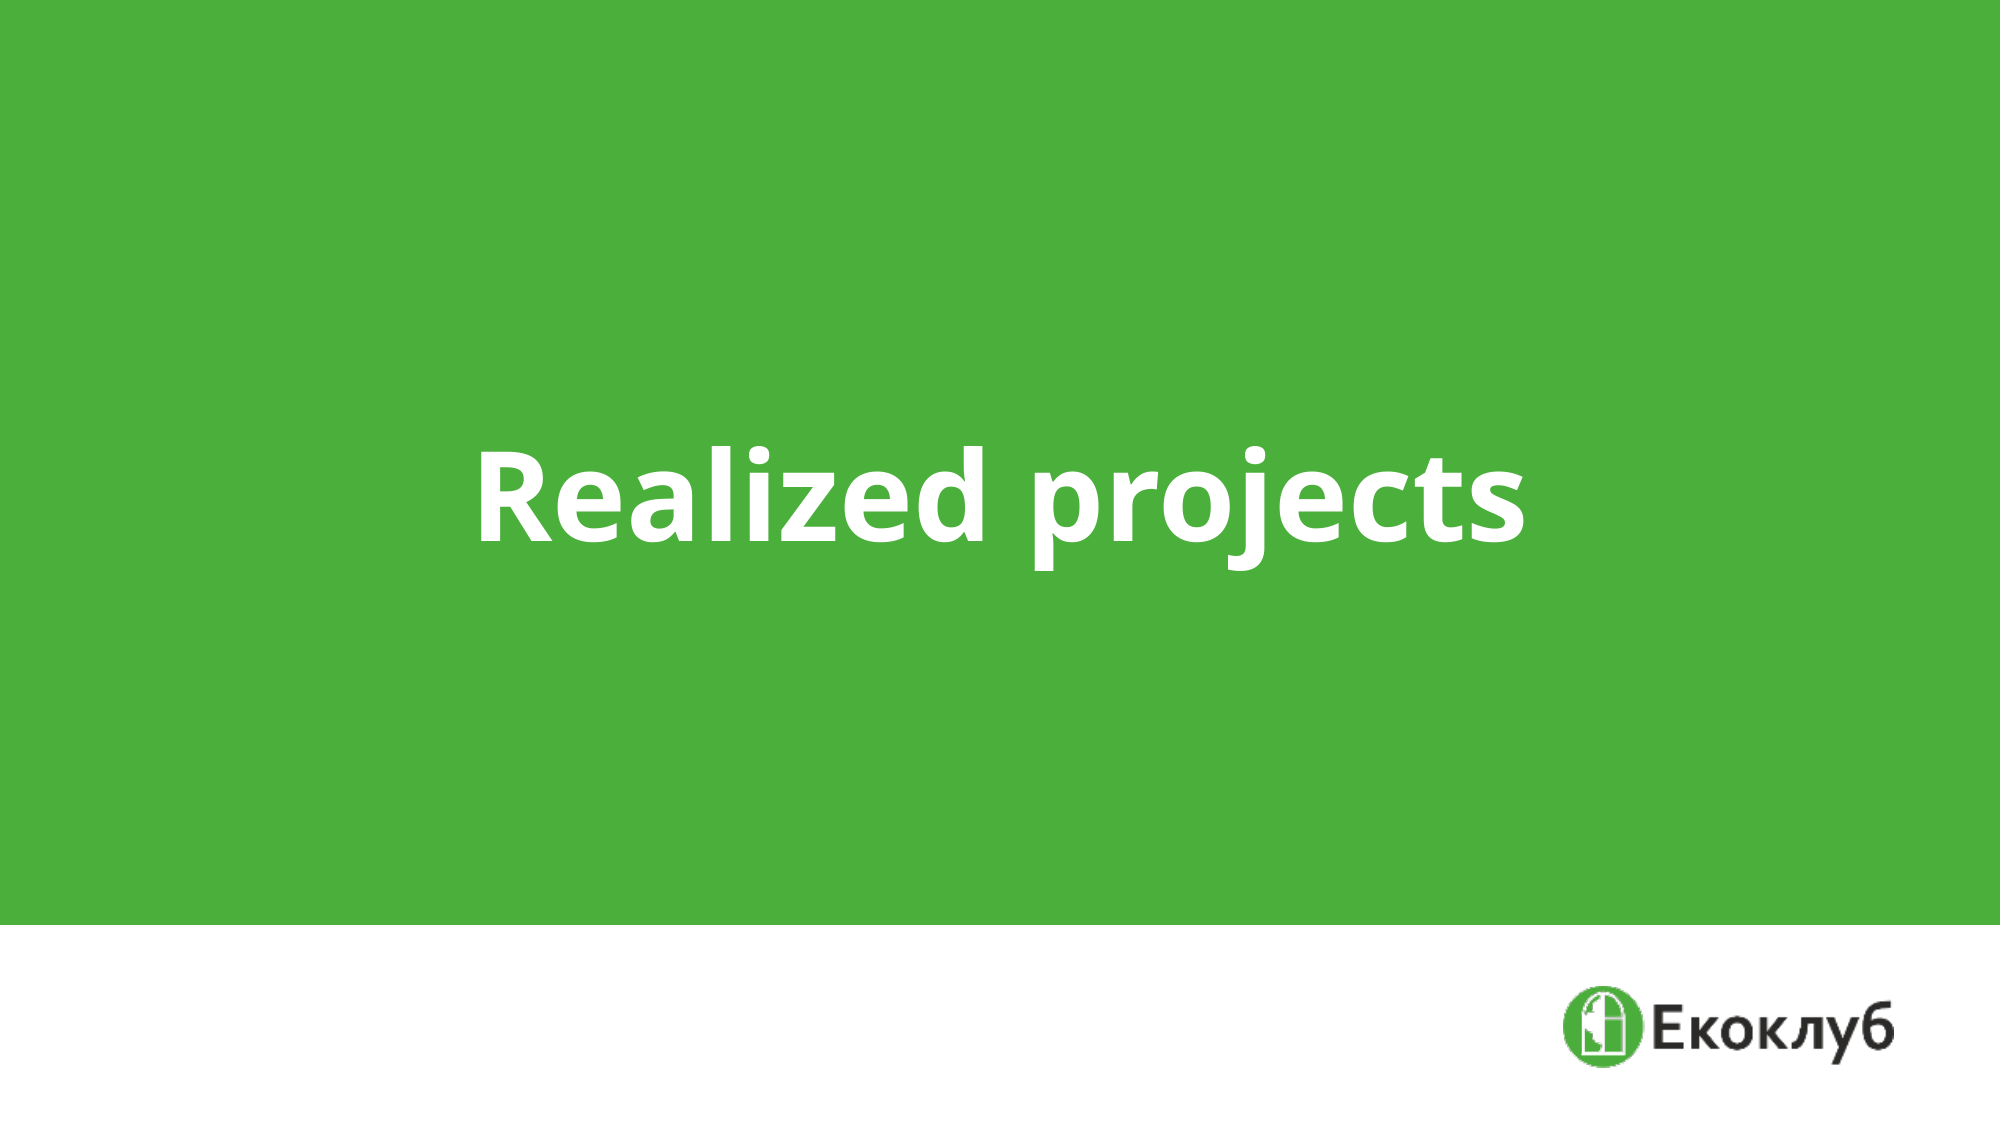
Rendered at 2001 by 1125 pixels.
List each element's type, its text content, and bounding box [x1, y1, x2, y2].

picture [1563, 986, 1894, 1068]
title Realized projects [249, 184, 1750, 576]
